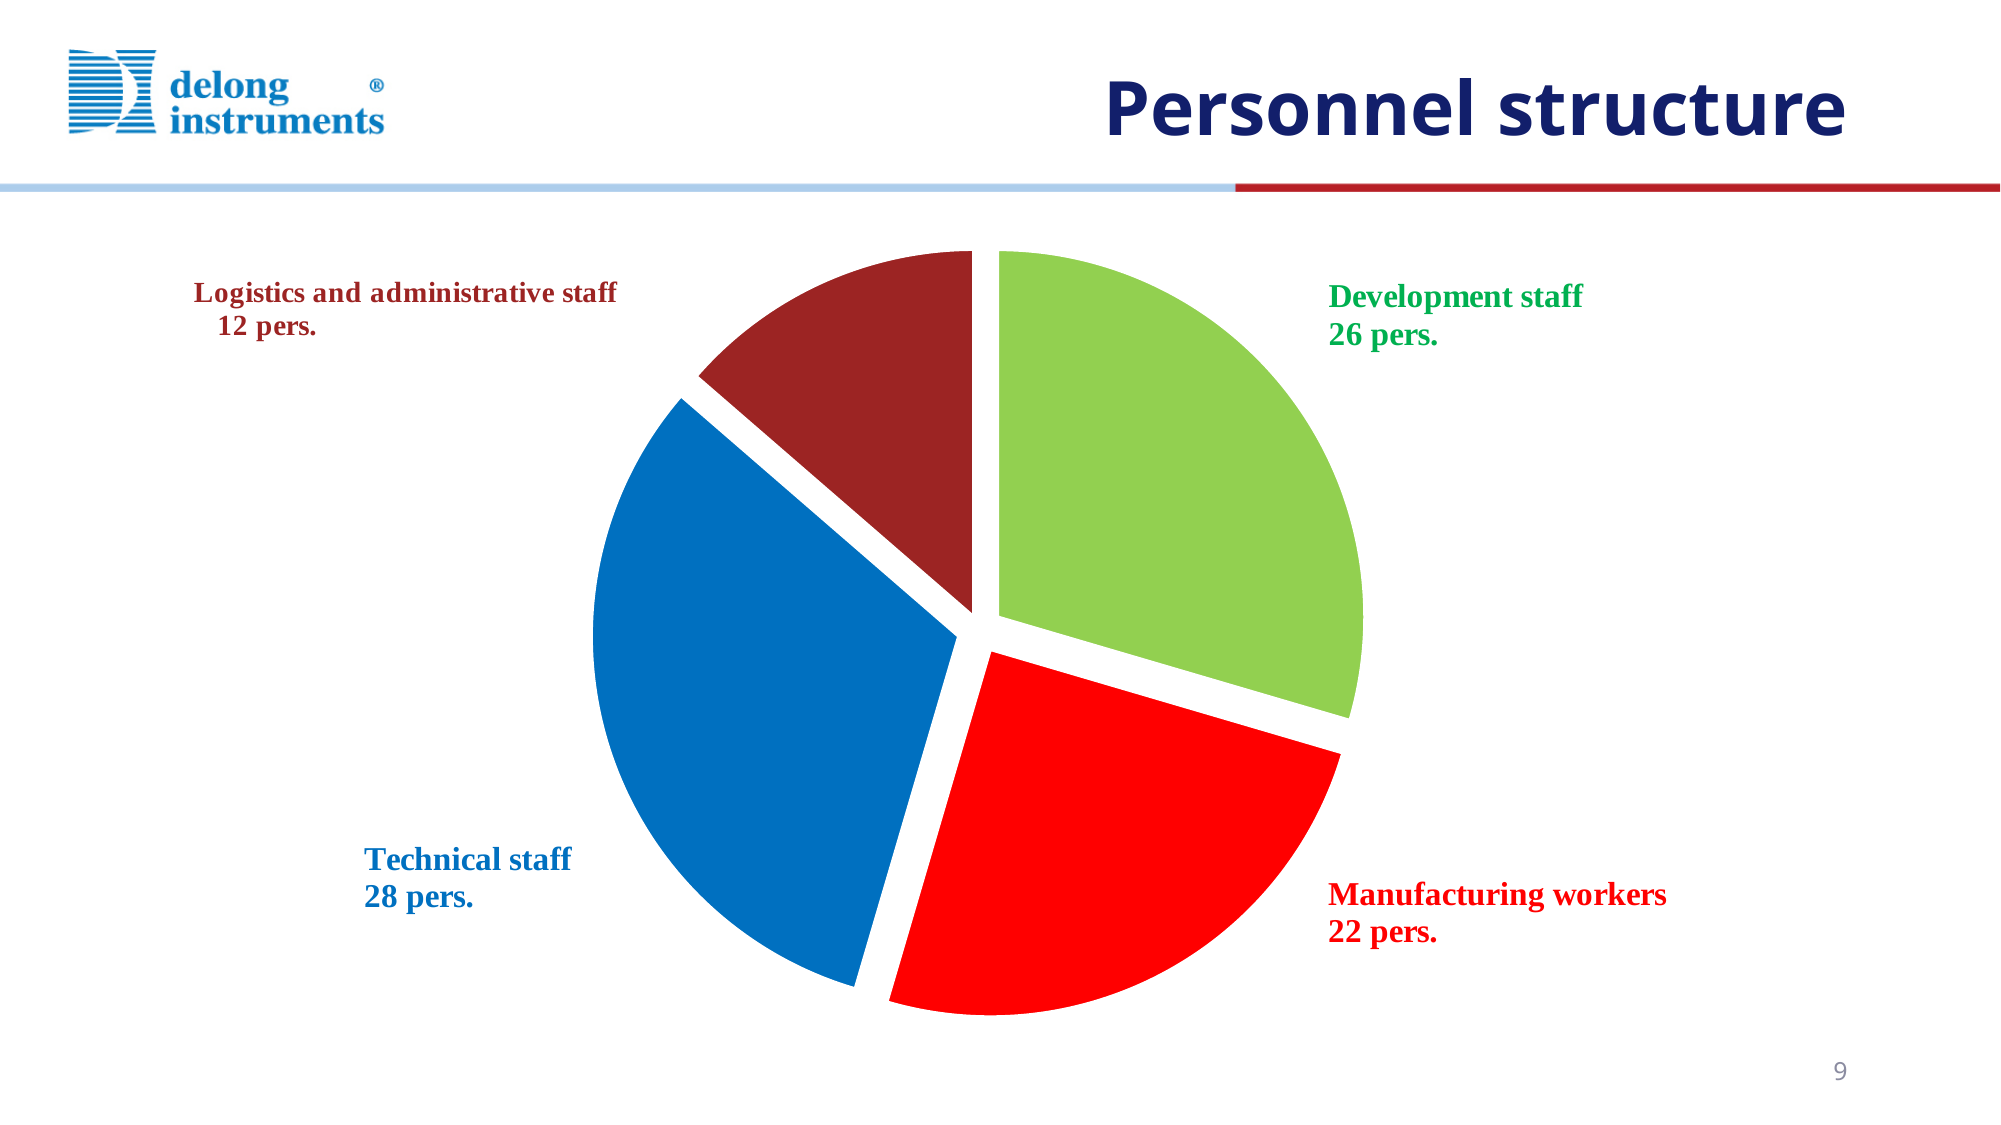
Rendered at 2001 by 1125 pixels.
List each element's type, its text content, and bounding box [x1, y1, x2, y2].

title Personnel structure [445, 63, 1863, 160]
chart [95, 219, 1863, 1043]
slide_number 9 [1412, 1043, 1863, 1103]
picture [0, 0, 2001, 1125]
